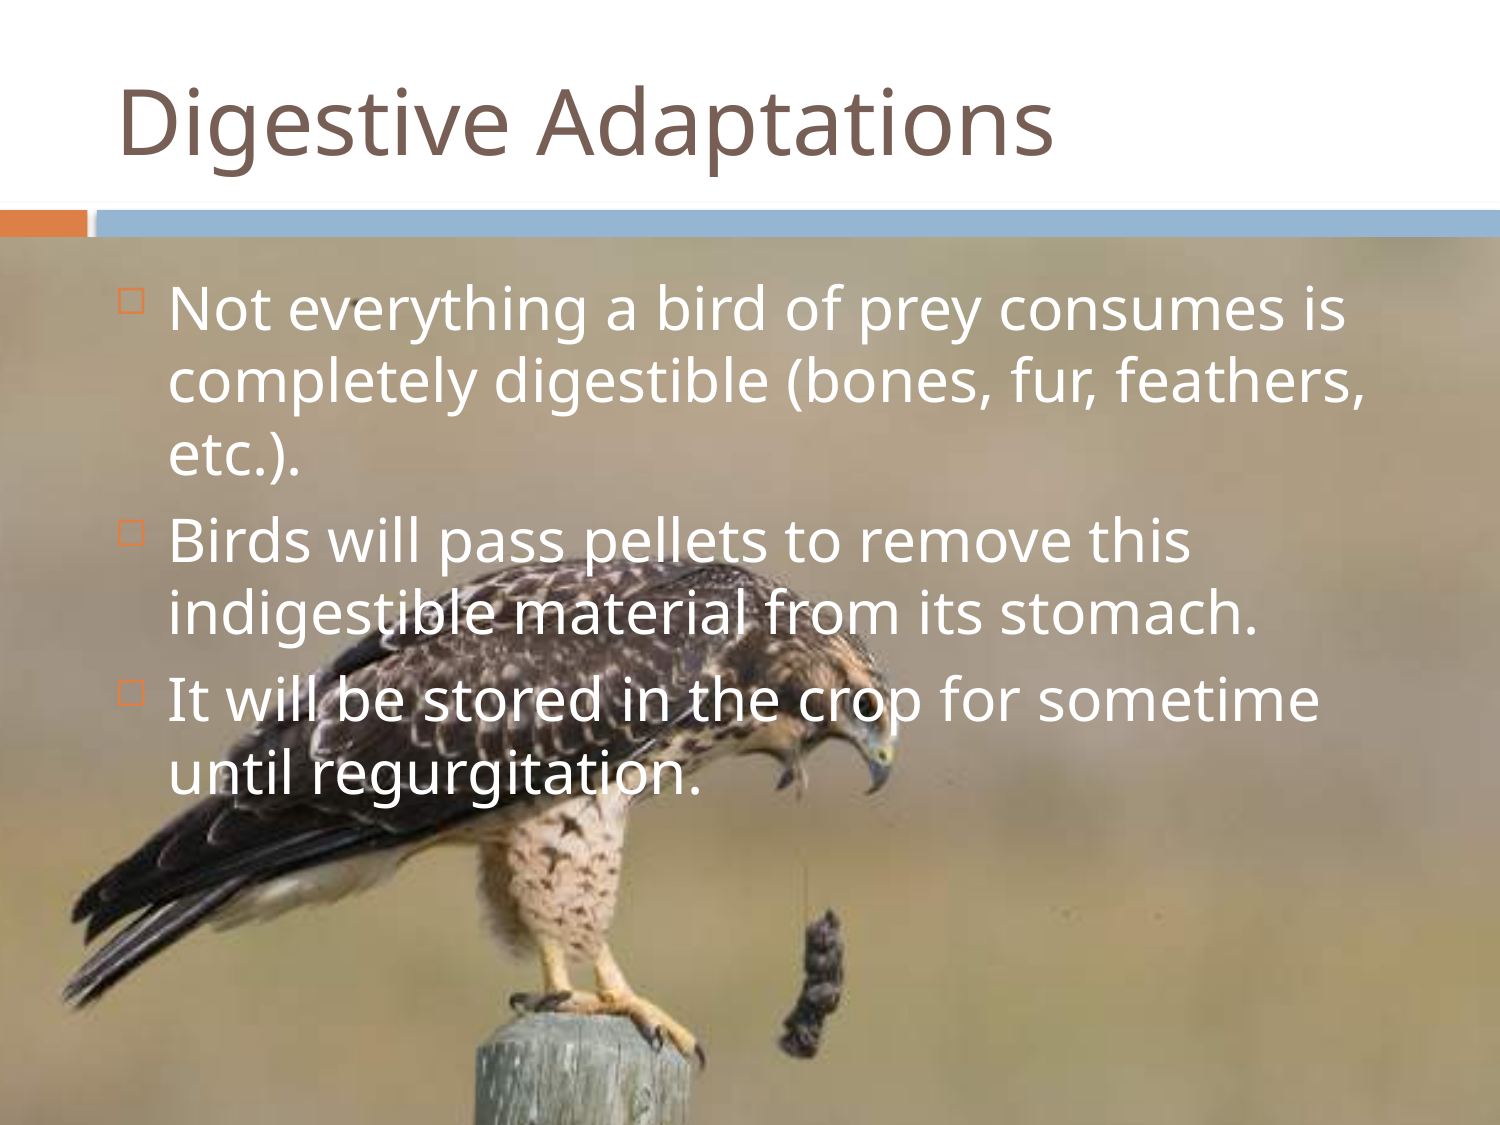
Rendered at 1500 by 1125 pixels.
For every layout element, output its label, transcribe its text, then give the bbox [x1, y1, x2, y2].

picture [0, 237, 1500, 1125]
title Digestive Adaptations [100, 37, 1438, 200]
